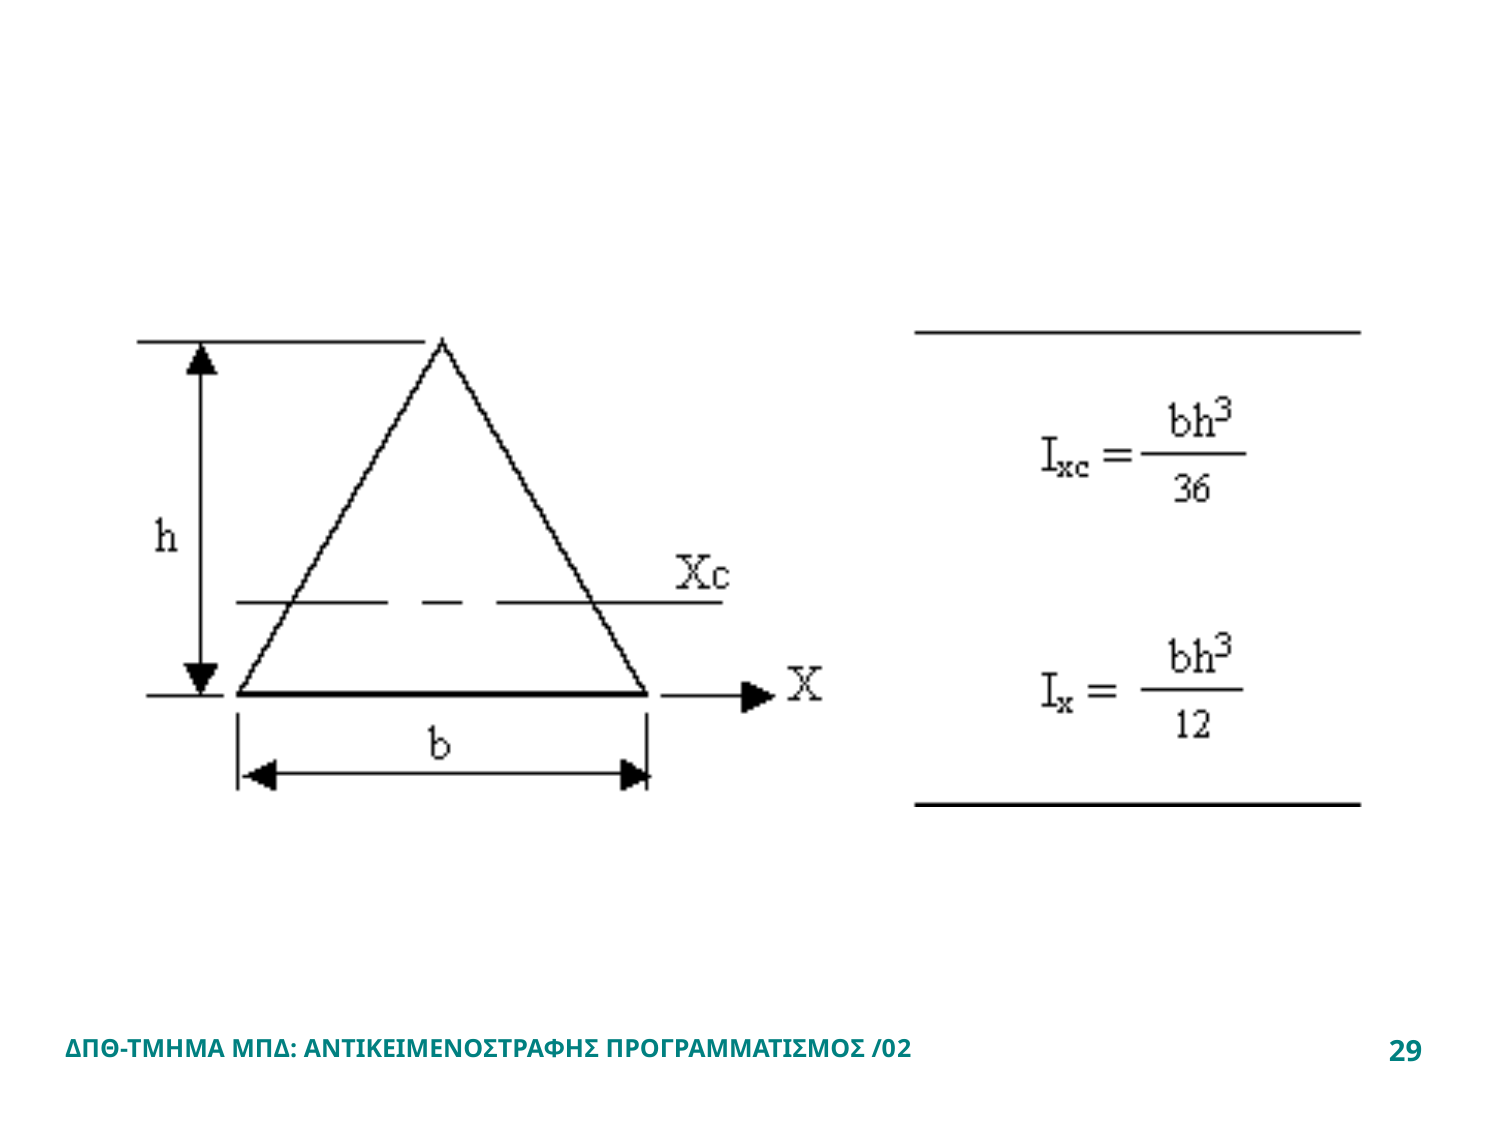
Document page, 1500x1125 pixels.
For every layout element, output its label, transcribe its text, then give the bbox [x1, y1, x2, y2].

footer ΔΠΘ-ΤΜΗΜΑ ΜΠΔ: ΑΝΤΙΚΕΙΜΕΝΟΣΤΡΑΦΗΣ ΠΡΟΓΡΑΜΜΑΤΙΣΜΟΣ /02 [49, 1024, 1213, 1101]
picture [135, 326, 1365, 807]
slide_number 29 [1249, 1024, 1438, 1101]
